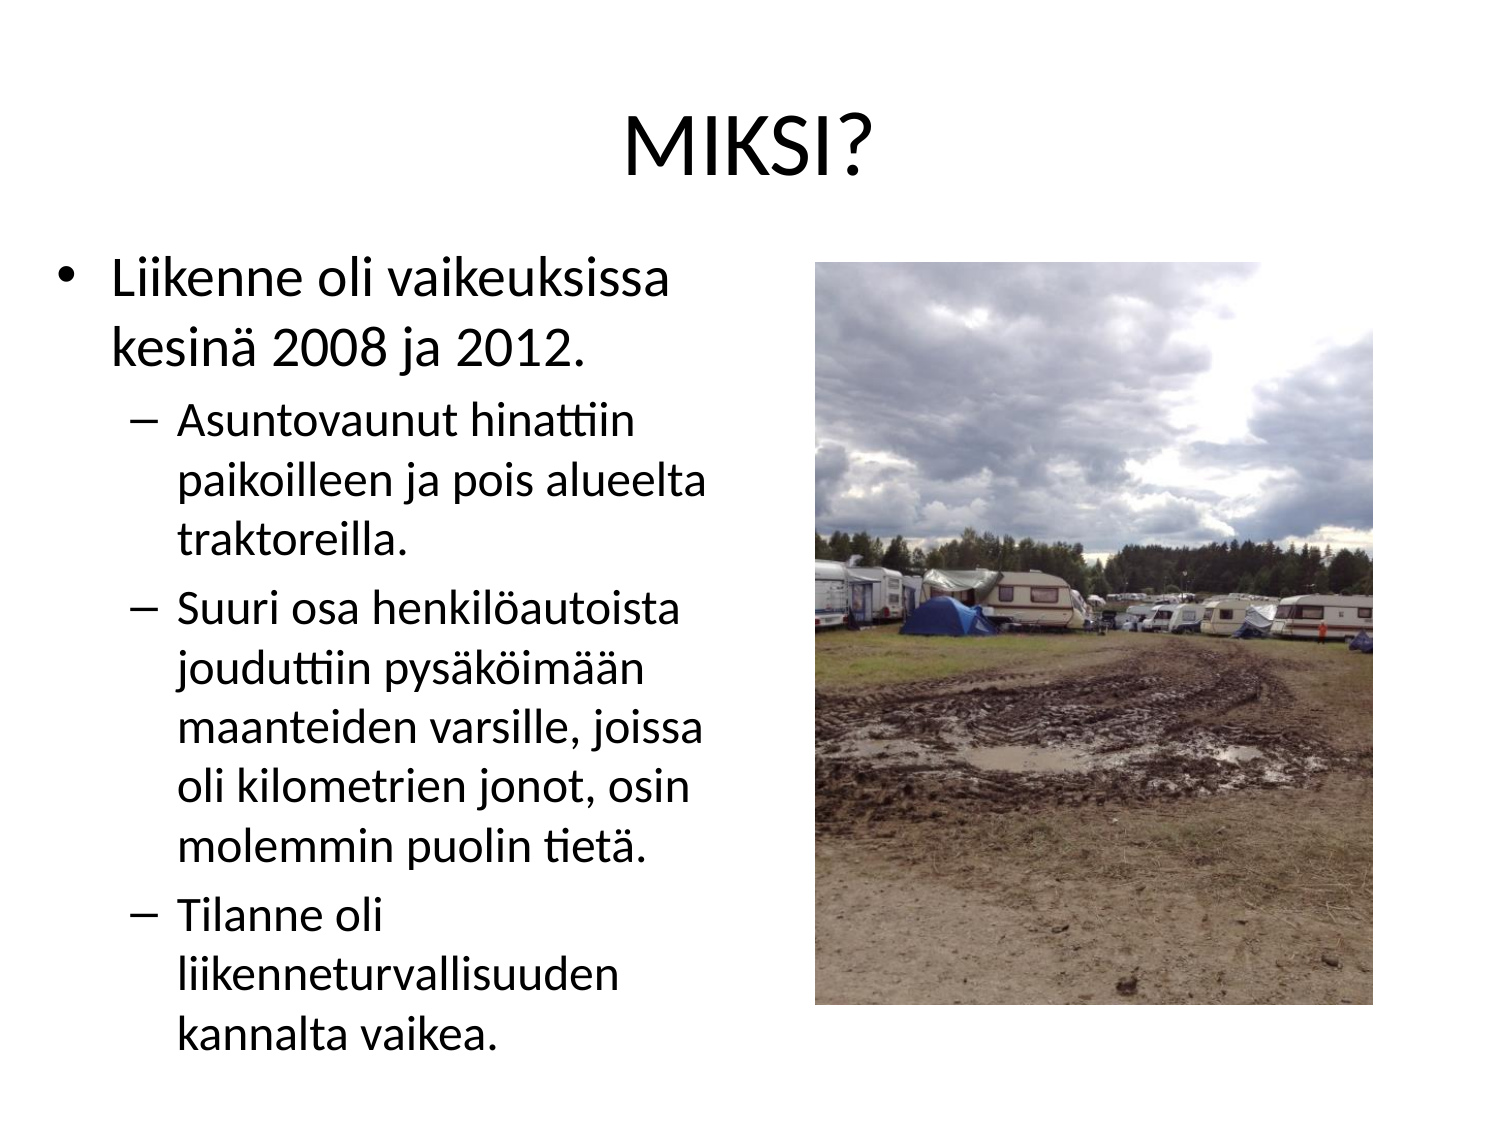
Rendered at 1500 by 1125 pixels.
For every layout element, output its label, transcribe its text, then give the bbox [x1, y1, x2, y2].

title MIKSI? [75, 45, 1425, 233]
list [815, 262, 1373, 1006]
list Liikenne oli vaikeuksissa kesinä 2008 ja 2012. Asuntovaunut hinattiin paikoilleen ja pois alueelta traktoreilla. Suuri osa henkilöautoista jouduttiin pysäköimään maanteiden varsille, joissa oli kilometrien jonot, osin molemmin puolin tietä. Tilanne oli liikenneturvallisuuden kannalta vaikea. [41, 231, 774, 1071]
